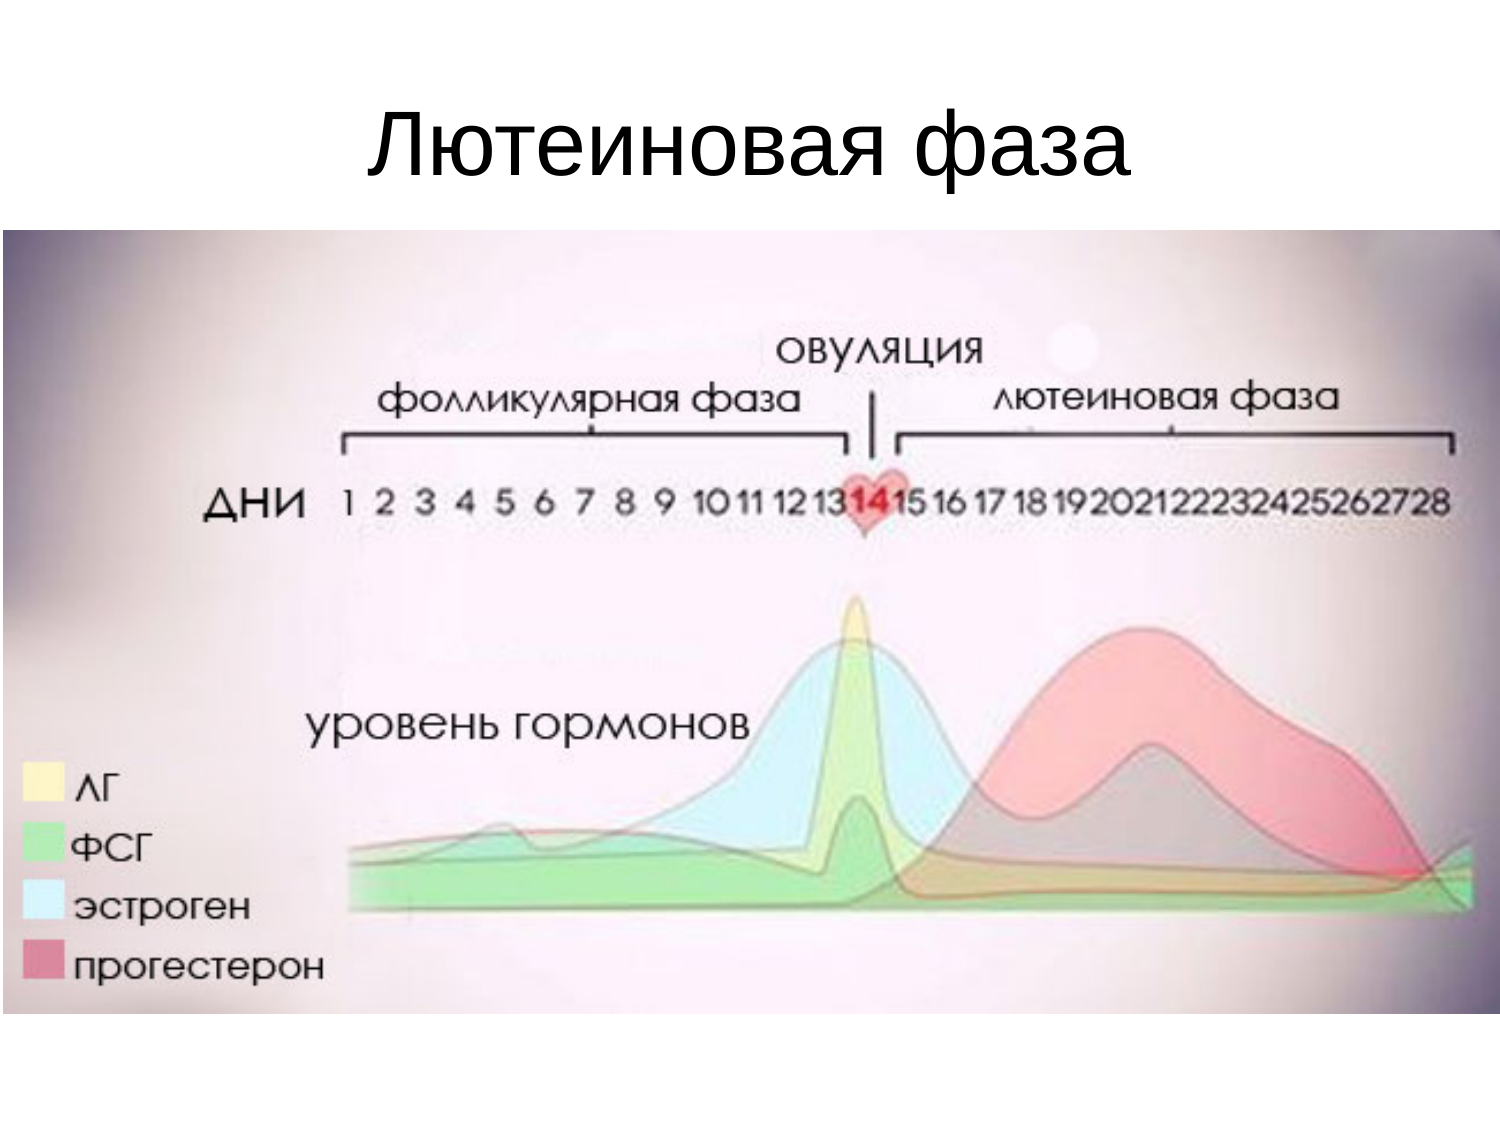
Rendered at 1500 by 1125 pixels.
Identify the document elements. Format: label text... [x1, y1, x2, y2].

title Лютеиновая фаза [75, 45, 1425, 228]
picture [3, 230, 1500, 1014]
